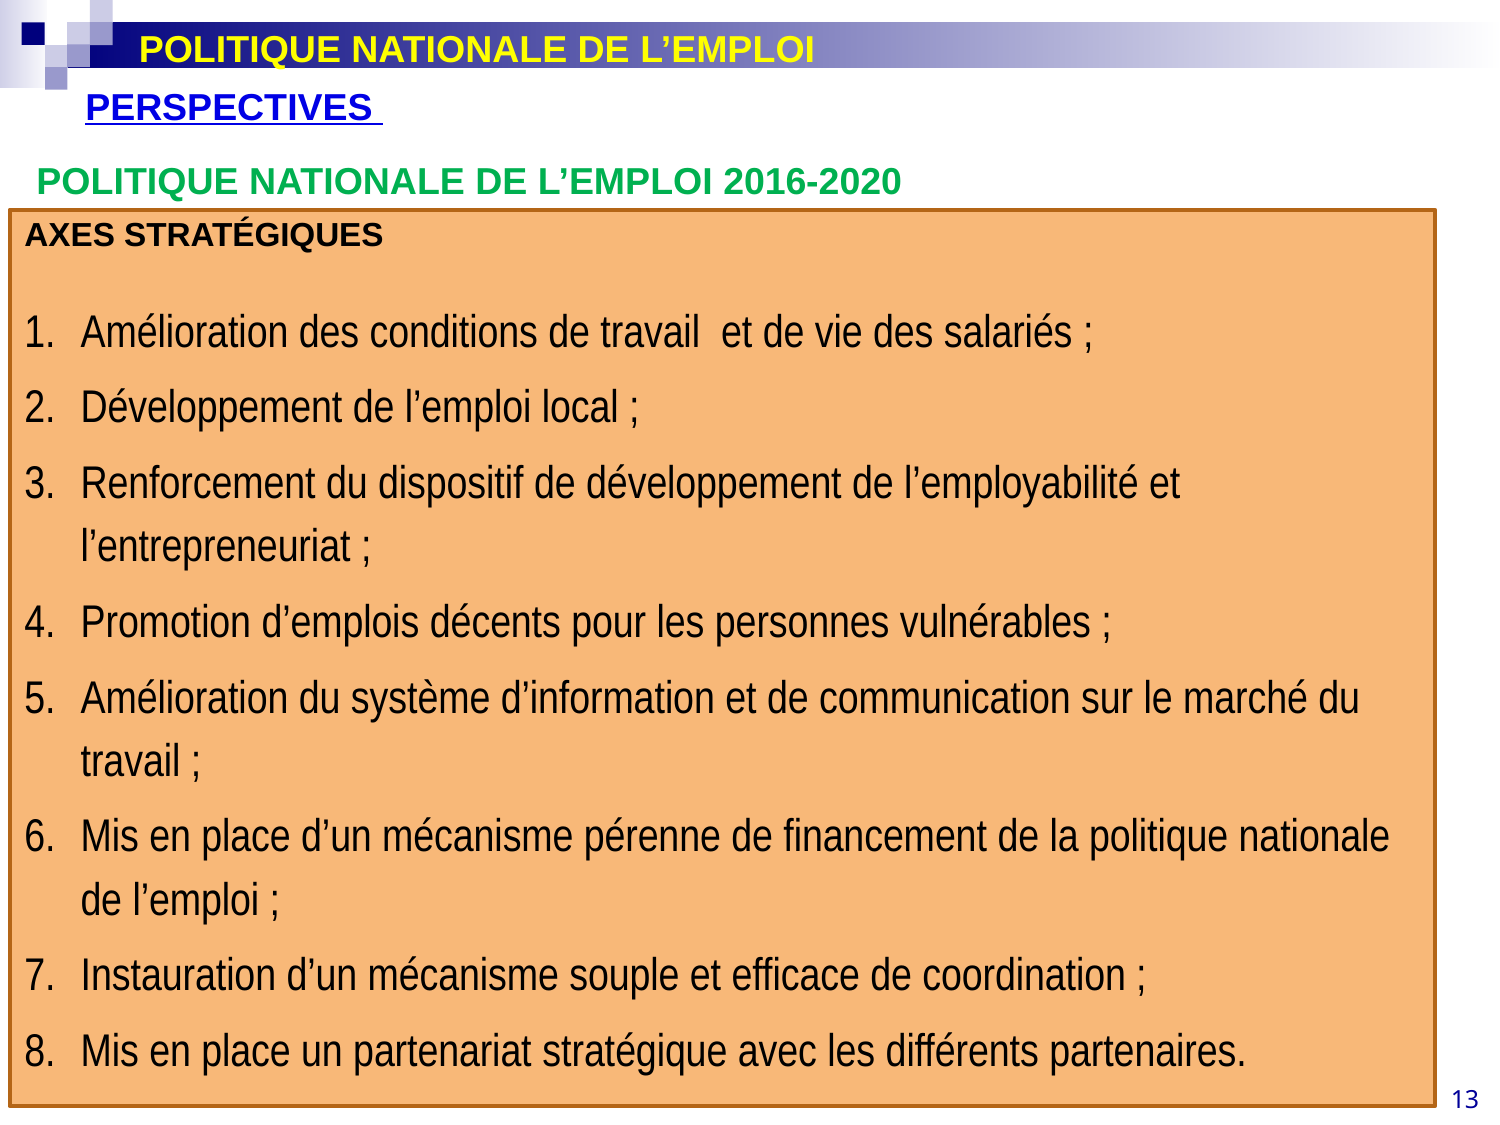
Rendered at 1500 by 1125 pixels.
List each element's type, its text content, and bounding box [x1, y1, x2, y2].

slide_number 13 [1144, 1050, 1495, 1125]
text_box AXES STRATÉGIQUES Amélioration des conditions de travail et de vie des salariés ; Développement de l’emploi local ; Renforcement du dispositif de développement de l’employabilité et l’entrepreneuriat ; Promotion d’emplois décents pour les personnes vulnérables ; Amélioration du système d’information et de communication sur le marché du travail ; Mis en place d’un mécanisme pérenne de financement de la politique nationale de l’emploi ; Instauration d’un mécanisme souple et efficace de coordination ; Mis en place un partenariat stratégique avec les différents partenaires. [9, 209, 1436, 1106]
title PERSPECTIVES [70, 65, 1421, 149]
text_box POLITIQUE NATIONALE DE L’EMPLOI 2016-2020 [21, 149, 1469, 210]
text_box POLITIQUE NATIONALE DE L’EMPLOI [123, 17, 1109, 78]
